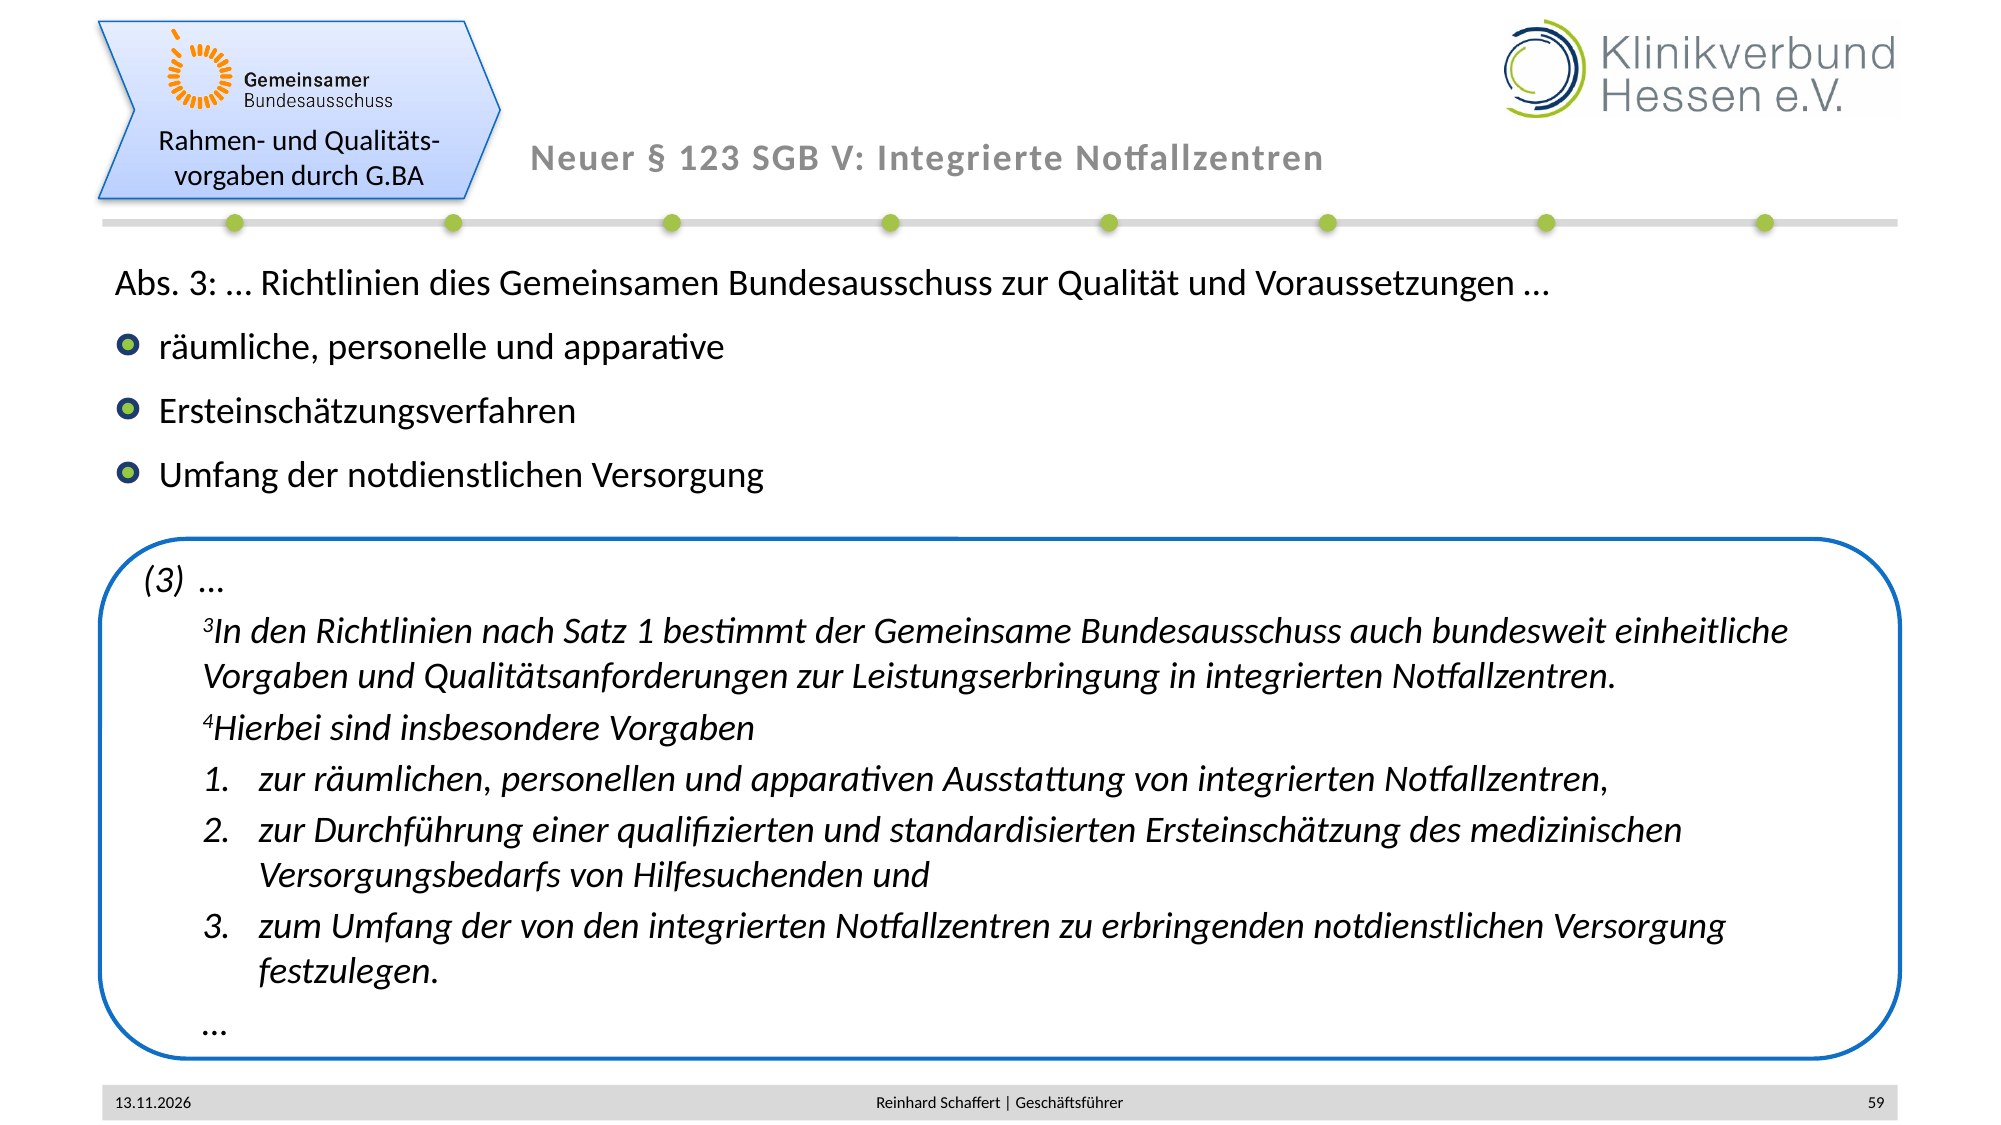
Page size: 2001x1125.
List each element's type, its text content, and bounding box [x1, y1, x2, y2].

picture [1504, 19, 1900, 118]
title Neuer § 123 SGB V: Integrierte Notfallzentren [515, 125, 1900, 209]
footer Reinhard Schaffert | Geschäftsführer [683, 1085, 1317, 1118]
slide_number 59 [1433, 1085, 1900, 1118]
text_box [98, 21, 501, 199]
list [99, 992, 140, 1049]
picture [114, 395, 142, 422]
list Abs. 3: … Richtlinien dies Gemeinsamen Bundesausschuss zur Qualität und Voraussetzungen … räumliche, personelle und apparative Ersteinschätzungsverfahren Umfang der notdienstlichen Versorgung [99, 251, 1900, 606]
text_box … 3In den Richtlinien nach Satz 1 bestimmt der Gemeinsame Bundesausschuss auch bundesweit einheitliche Vorgaben und Qualitätsanforderungen zur Leistungserbringung in integrierten Notfallzentren. 4Hierbei sind insbesondere Vorgaben zur räumlichen, personellen und apparativen Ausstattung von integrierten Notfallzentren, zur Durchführung einer qualifizierten und standardisierten Ersteinschätzung des medizinischen Versorgungsbedarfs von Hilfesuchenden und zum Umfang der von den integrierten Notfallzentren zu erbringenden notdienstlichen Versorgung festzulegen. … [97, 536, 1903, 1061]
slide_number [99, 1085, 567, 1118]
picture [114, 331, 142, 358]
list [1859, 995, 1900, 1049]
picture [114, 459, 142, 486]
